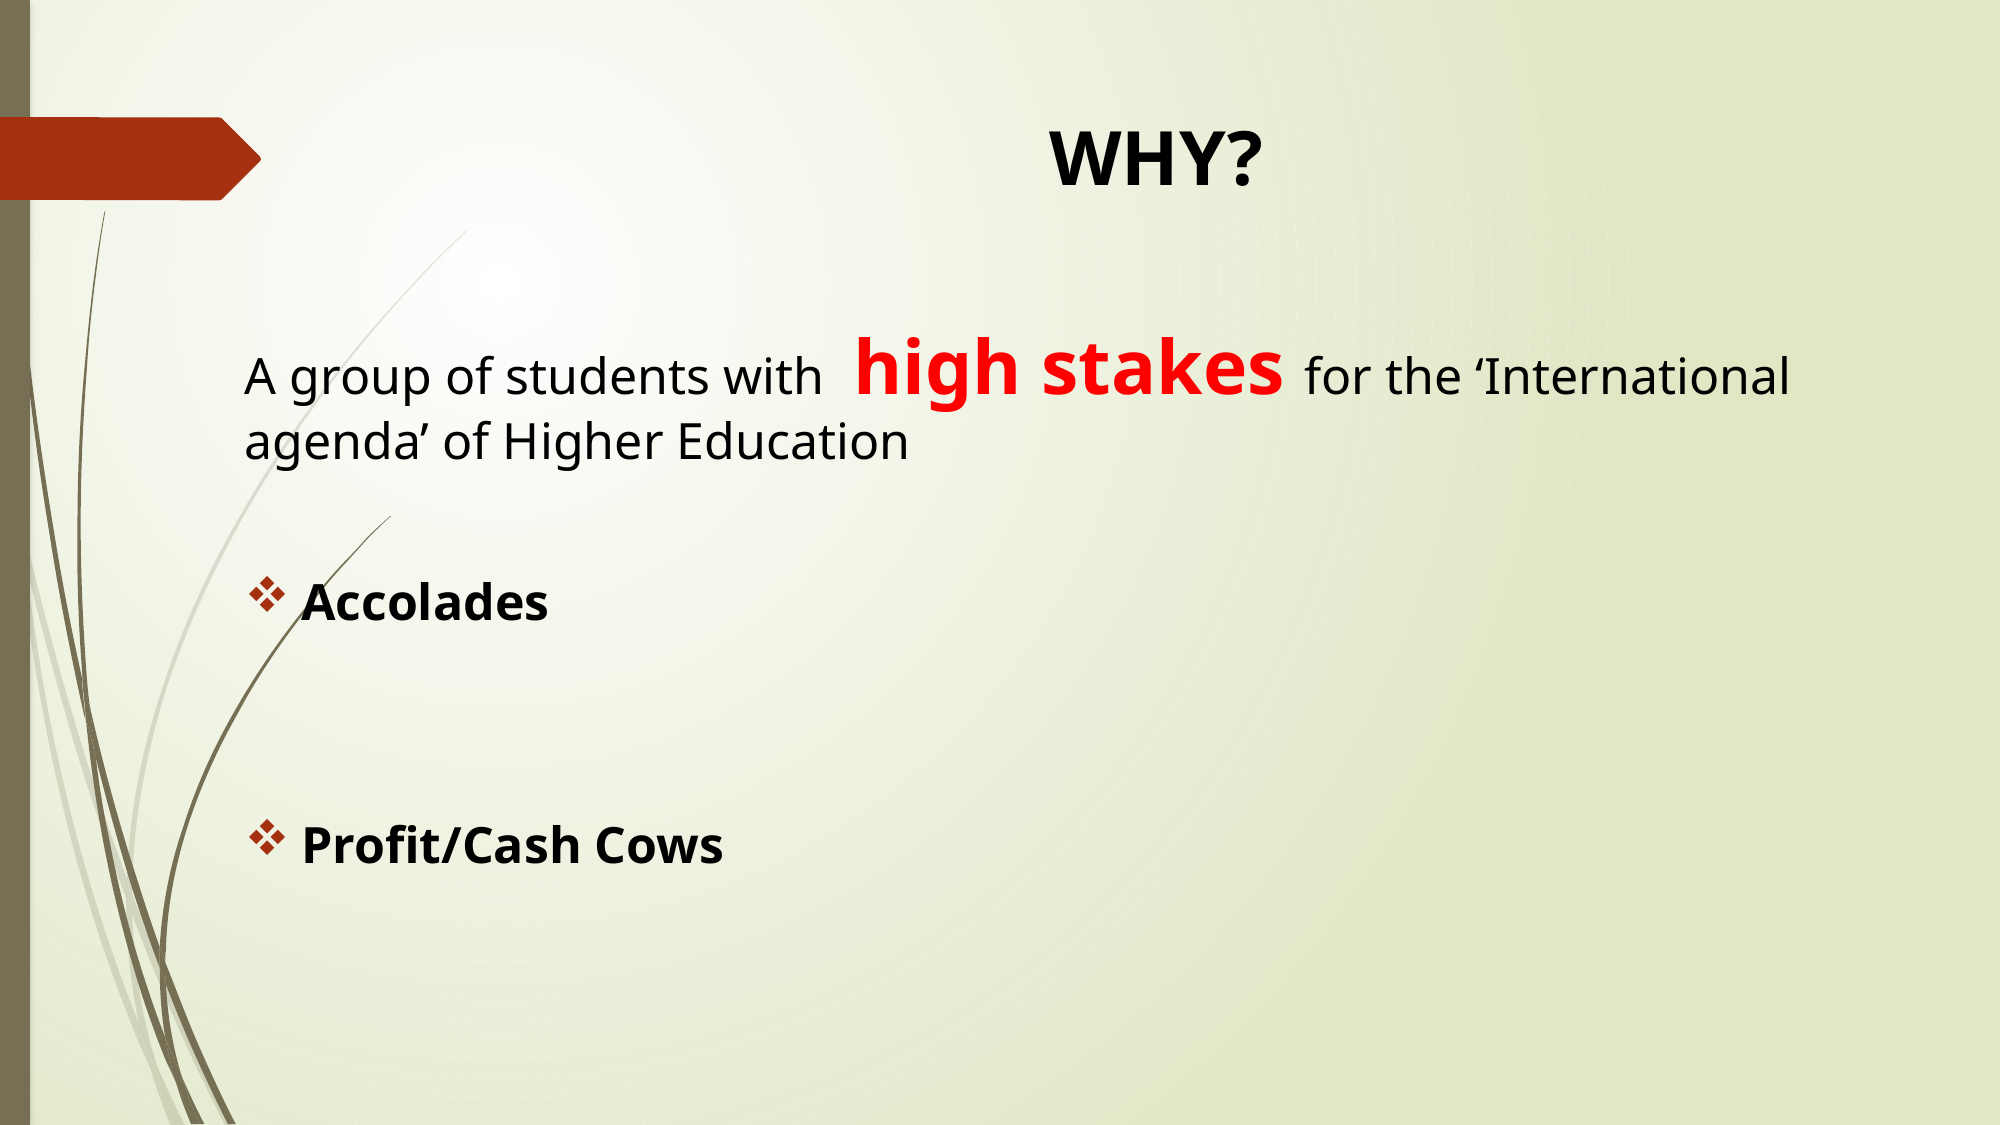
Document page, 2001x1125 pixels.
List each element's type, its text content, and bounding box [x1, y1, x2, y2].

title WHY? [425, 102, 1888, 245]
list A group of students with high stakes for the ‘International agenda’ of Higher Education Accolades Profit/Cash Cows [229, 245, 1950, 1101]
